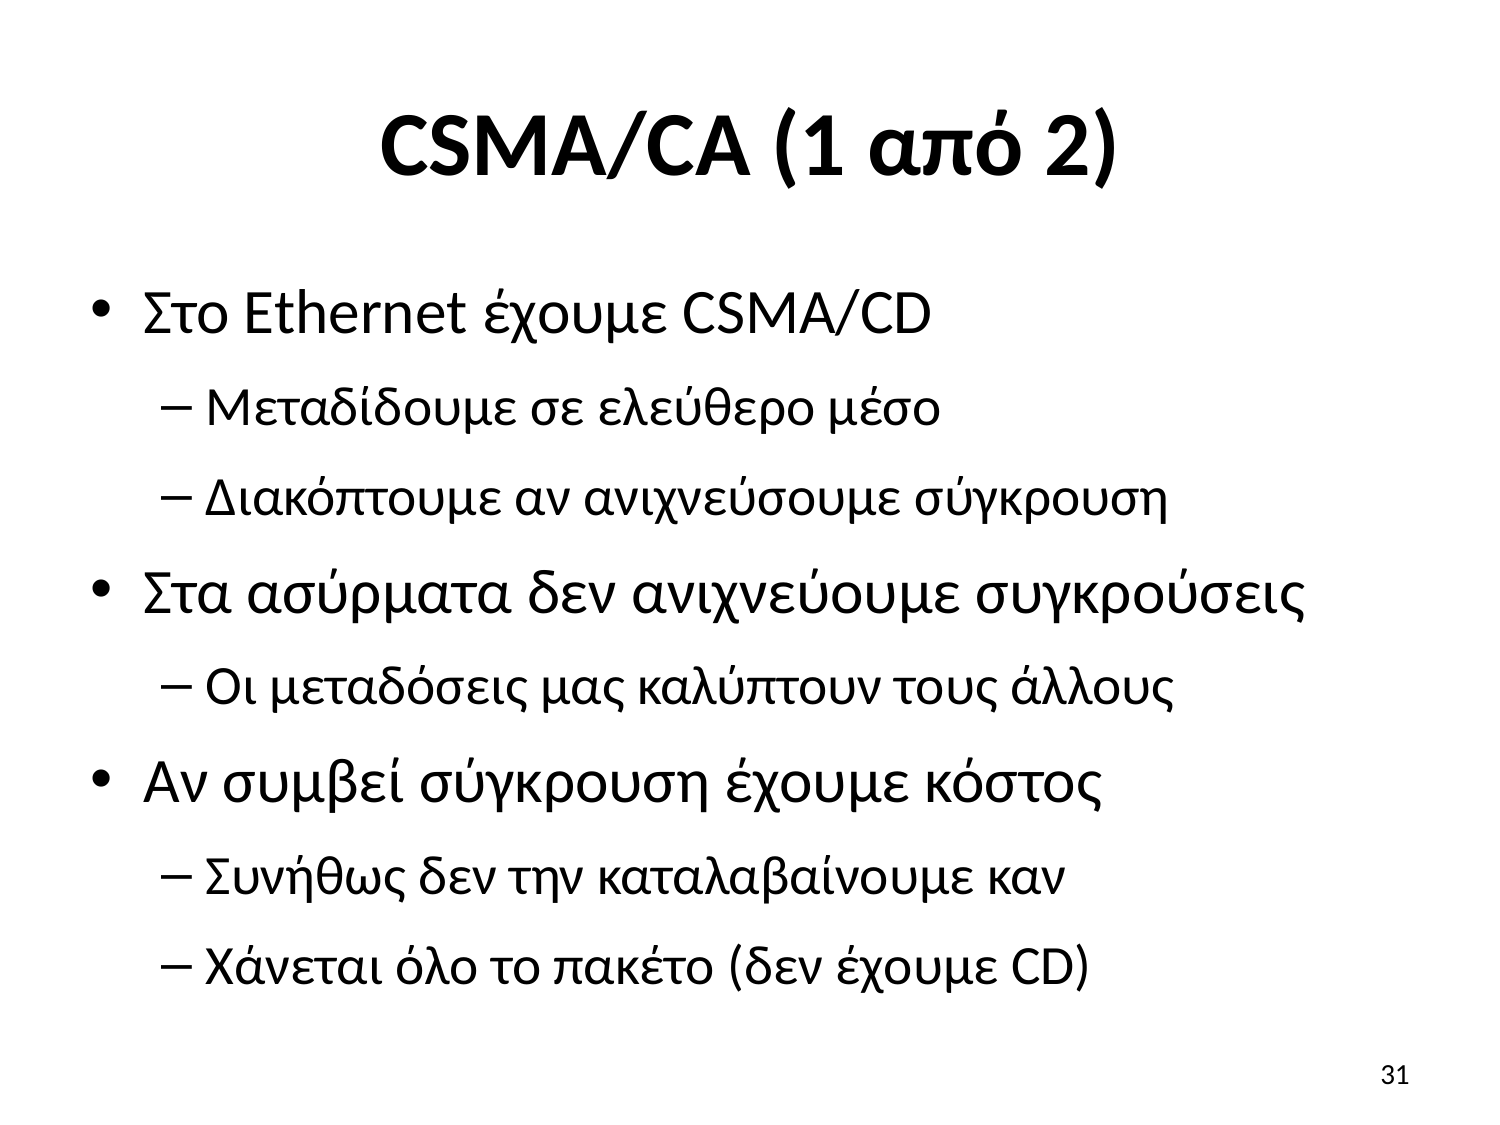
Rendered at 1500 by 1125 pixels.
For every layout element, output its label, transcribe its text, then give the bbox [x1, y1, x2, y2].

title CSMA/CA (1 από 2) [75, 45, 1425, 233]
list Στο Ethernet έχουμε CSMA/CD Μεταδίδουμε σε ελεύθερο μέσο Διακόπτουμε αν ανιχνεύσουμε σύγκρουση Στα ασύρματα δεν ανιχνεύουμε συγκρούσεις Οι μεταδόσεις μας καλύπτουν τους άλλους Αν συμβεί σύγκρουση έχουμε κόστος Συνήθως δεν την καταλαβαίνουμε καν Χάνεται όλο το πακέτο (δεν έχουμε CD) [75, 262, 1425, 1005]
slide_number 31 [1074, 1042, 1425, 1103]
